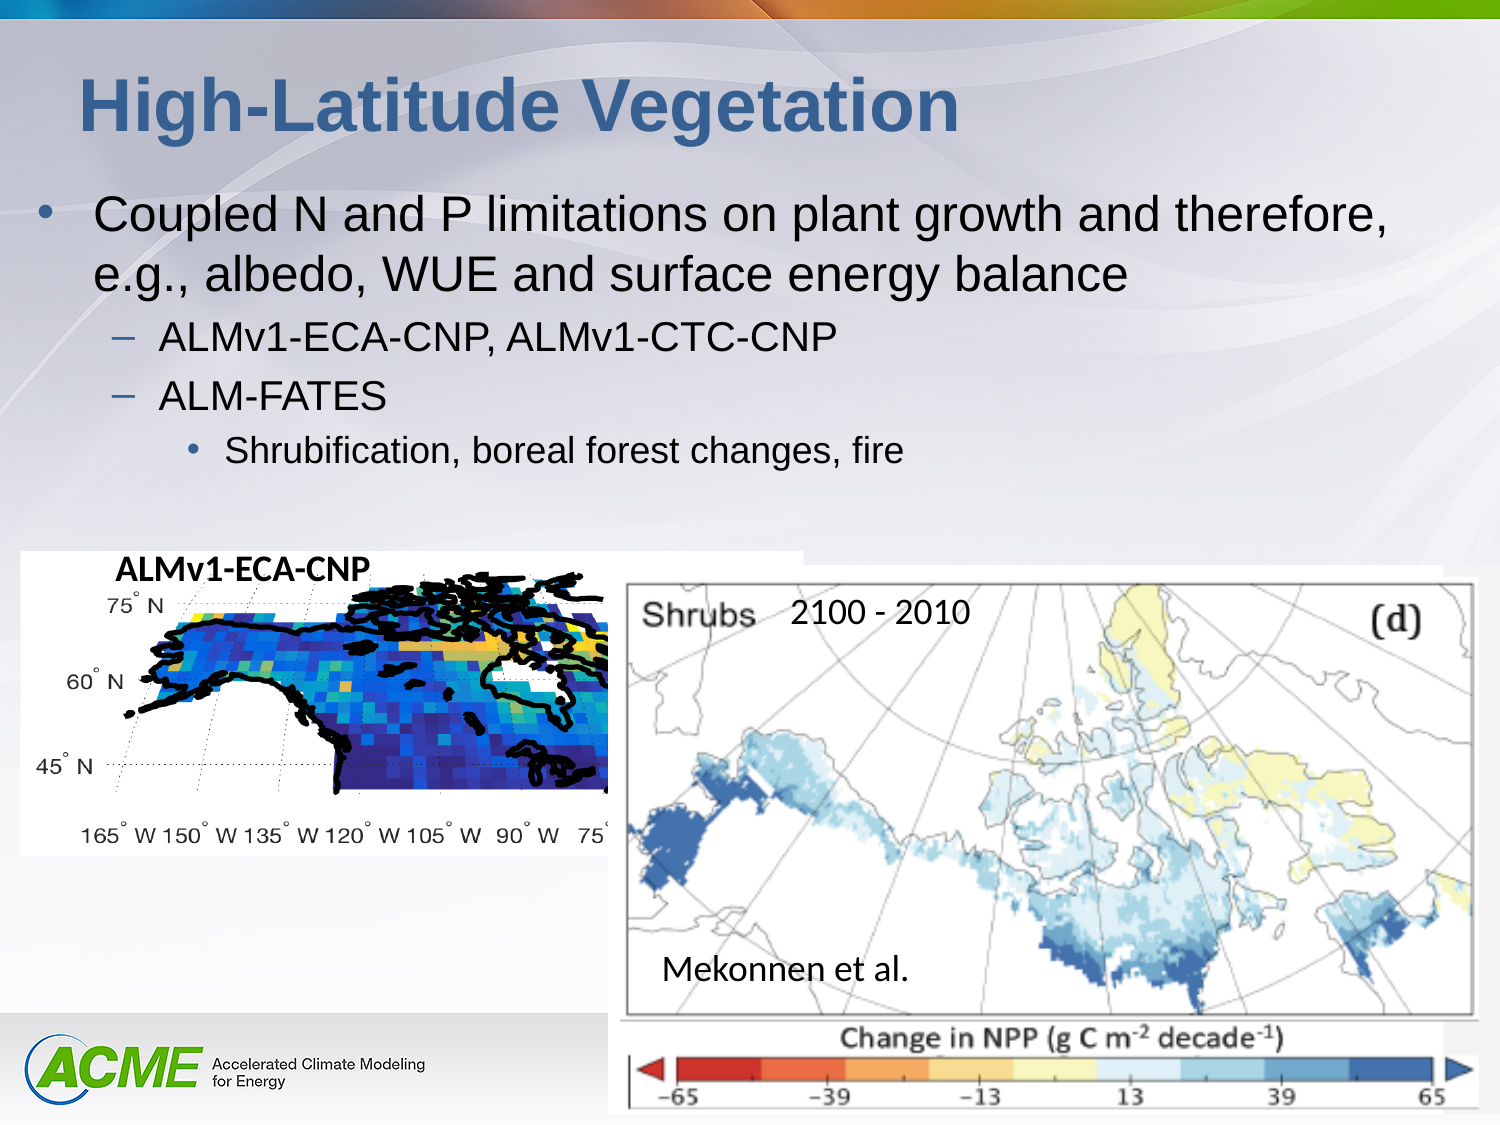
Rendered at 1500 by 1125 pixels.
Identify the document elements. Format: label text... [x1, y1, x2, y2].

picture [0, 0, 1500, 1125]
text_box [20, 536, 805, 856]
text_box Coupled N and P limitations on plant growth and therefore, e.g., albedo, WUE and surface energy balance ALMv1-ECA-CNP, ALMv1-CTC-CNP ALM-FATES Shrubification, boreal forest changes, fire [36, 181, 1435, 484]
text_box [608, 564, 1500, 1114]
title High-Latitude Vegetation [79, 29, 1429, 147]
